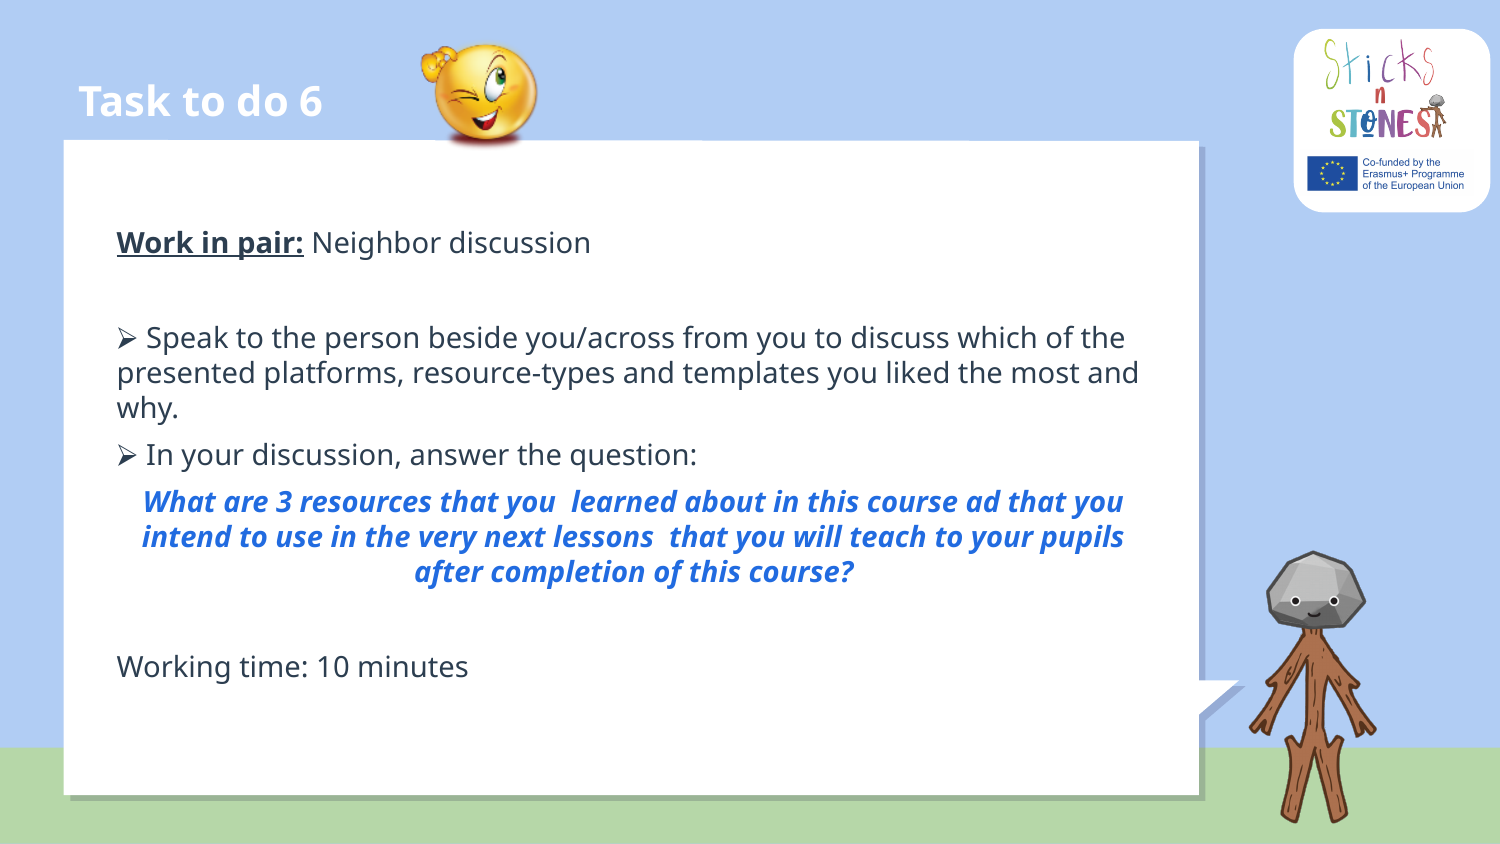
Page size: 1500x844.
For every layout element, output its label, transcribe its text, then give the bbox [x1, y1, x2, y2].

picture [408, 21, 558, 171]
picture [1300, 149, 1474, 196]
title Task to do 6 [63, 0, 1200, 140]
list Work in pair: Neighbor discussion ⮚ Speak to the person beside you/across from you to discuss which of the presented platforms, resource-types and templates you liked the most and why. ⮚ In your discussion, answer the question: What are 3 resources that you learned about in this course ad that you intend to use in the very next lessons that you will teach to your pupils after completion of this course? Working time: 10 minutes [95, 161, 1166, 798]
picture [1117, 498, 1500, 844]
picture [1323, 38, 1448, 139]
